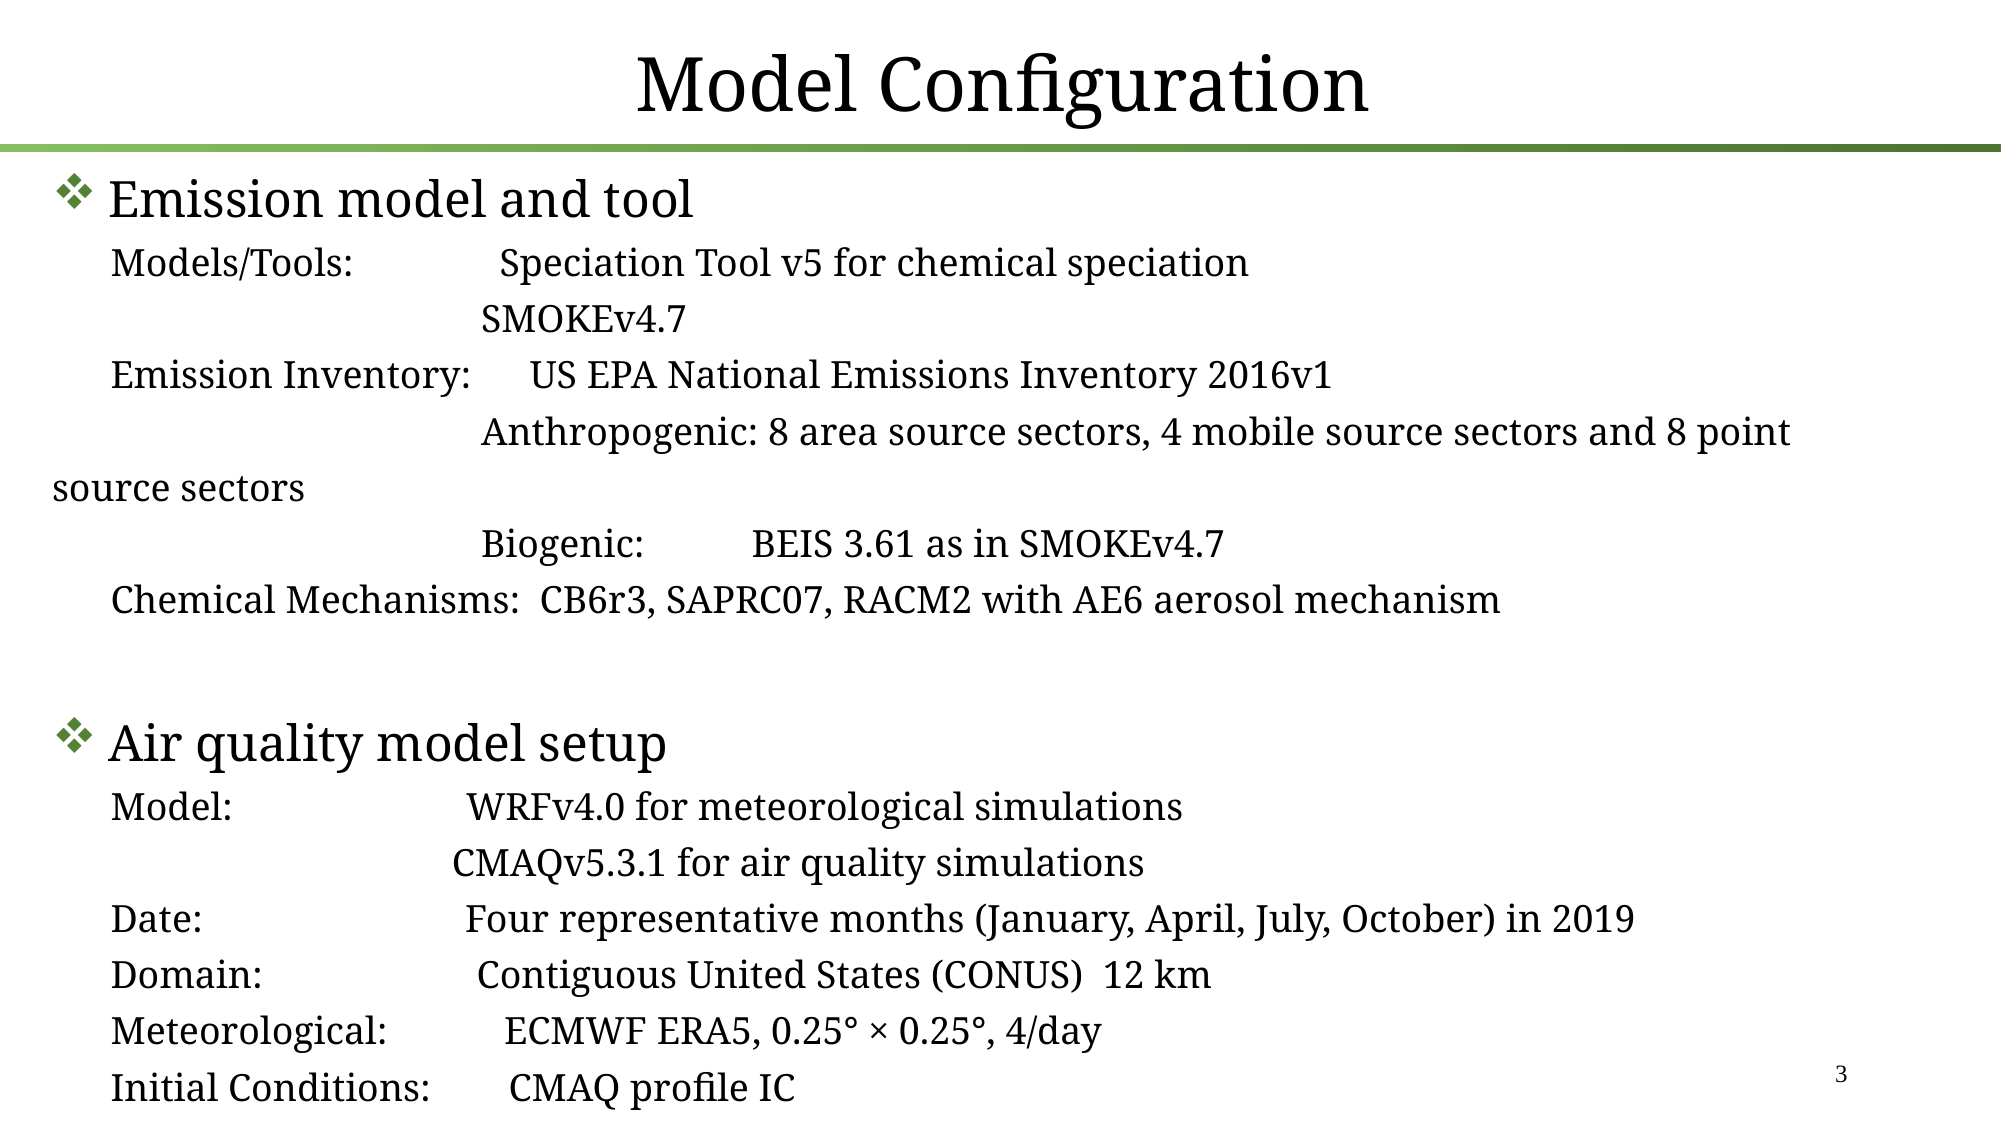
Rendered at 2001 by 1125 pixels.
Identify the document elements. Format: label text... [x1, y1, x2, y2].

text_box Model Configuration [37, 7, 1970, 168]
text_box [0, 143, 37, 153]
text_box [1970, 143, 2000, 153]
text_box Emission model and tool Models/Tools: Speciation Tool v5 for chemical speciation SMOKEv4.7 Emission Inventory: US EPA National Emissions Inventory 2016v1 Anthropogenic: 8 area source sectors, 4 mobile source sectors and 8 point source sectors Biogenic: BEIS 3.61 as in SMOKEv4.7 Chemical Mechanisms: CB6r3, SAPRC07, RACM2 with AE6 aerosol mechanism Air quality model setup Model: WRFv4.0 for meteorological simulations CMAQv5.3.1 for air quality simulations Date: Four representative months (January, April, July, October) in 2019 Domain: Contiguous United States (CONUS) 12 km Meteorological: ECMWF ERA5, 0.25° × 0.25°, 4/day Initial Conditions: CMAQ profile IC Boundary Conditions: GEOS-Chem monthly data [37, 145, 1922, 1125]
